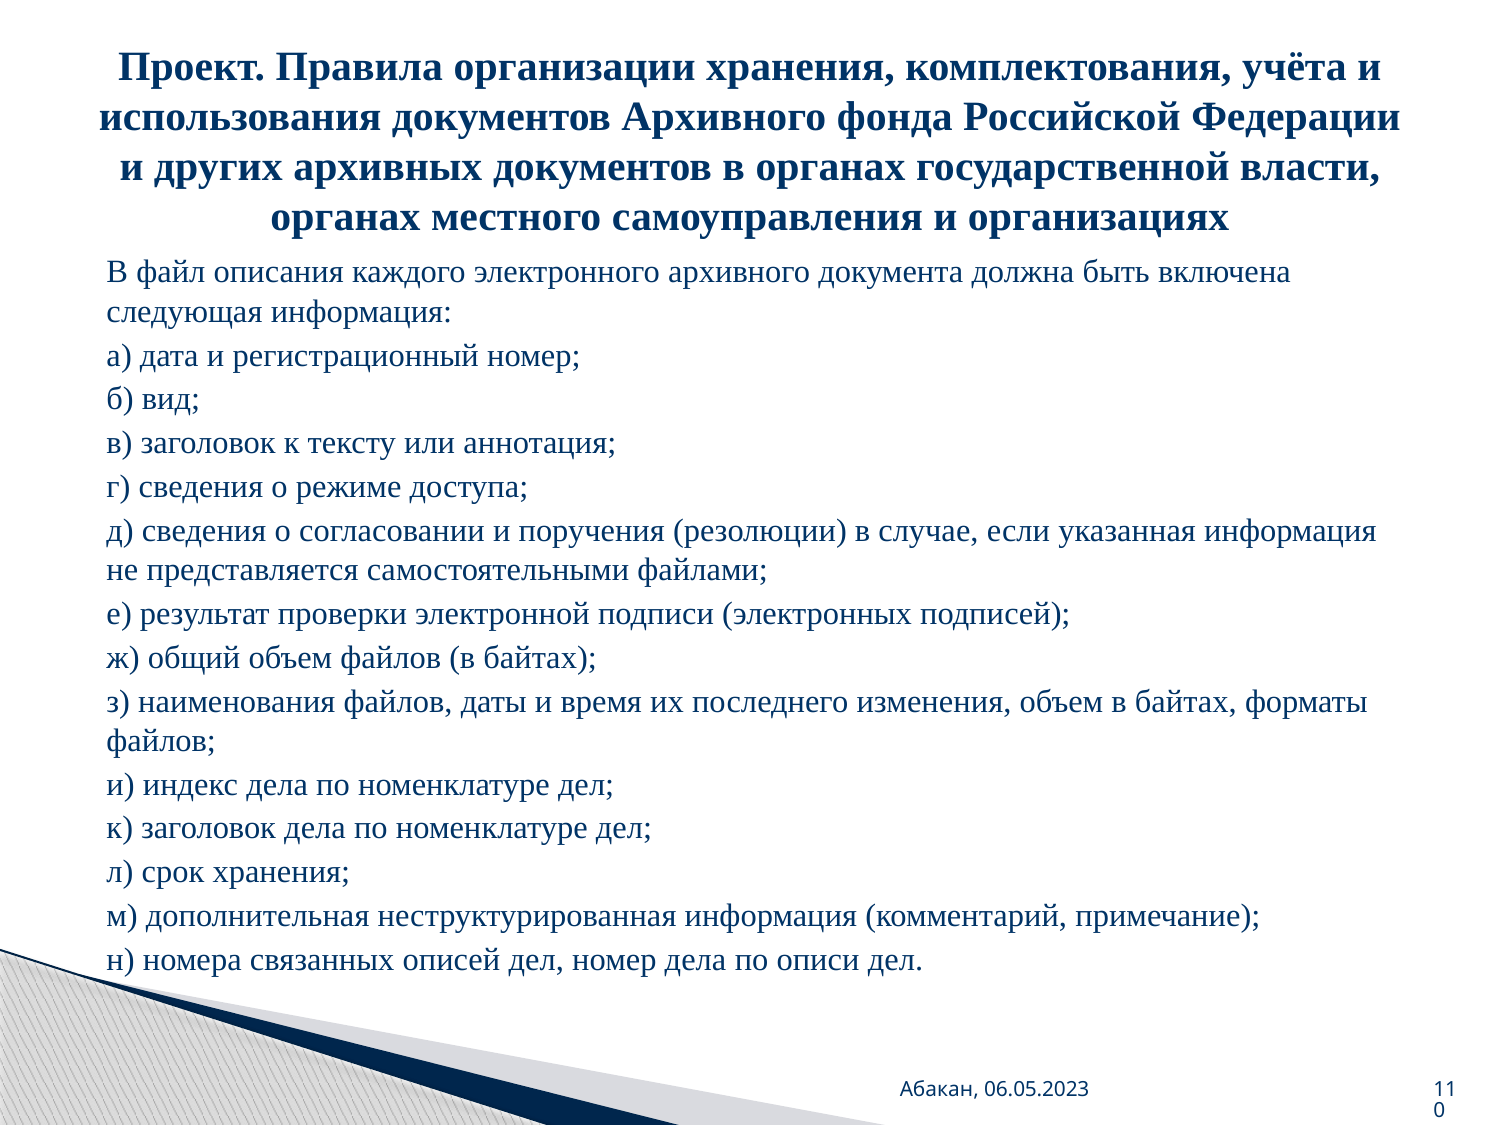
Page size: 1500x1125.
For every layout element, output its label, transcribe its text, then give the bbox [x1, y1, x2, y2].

footer Абакан, 06.05.2023 [718, 1051, 1105, 1112]
slide_number 110 [1418, 1051, 1479, 1112]
list В файл описания каждого электронного архивного документа должна быть включена следующая информация: а) дата и регистрационный номер; б) вид; в) заголовок к тексту или аннотация; г) сведения о режиме доступа; д) сведения о согласовании и поручения (резолюции) в случае, если указанная информация не представляется самостоятельными файлами; е) результат проверки электронной подписи (электронных подписей); ж) общий объем файлов (в байтах); з) наименования файлов, даты и время их последнего изменения, объем в байтах, форматы файлов; и) индекс дела по номенклатуре дел; к) заголовок дела по номенклатуре дел; л) срок хранения; м) дополнительная неструктурированная информация (комментарий, примечание); н) номера связанных описей дел, номер дела по описи дел. [75, 243, 1425, 986]
title Проект. Правила организации хранения, комплектования, учёта и использования документов Архивного фонда Российской Федерации и других архивных документов в органах государственной власти, органах местного самоуправления и организациях [75, 45, 1425, 233]
